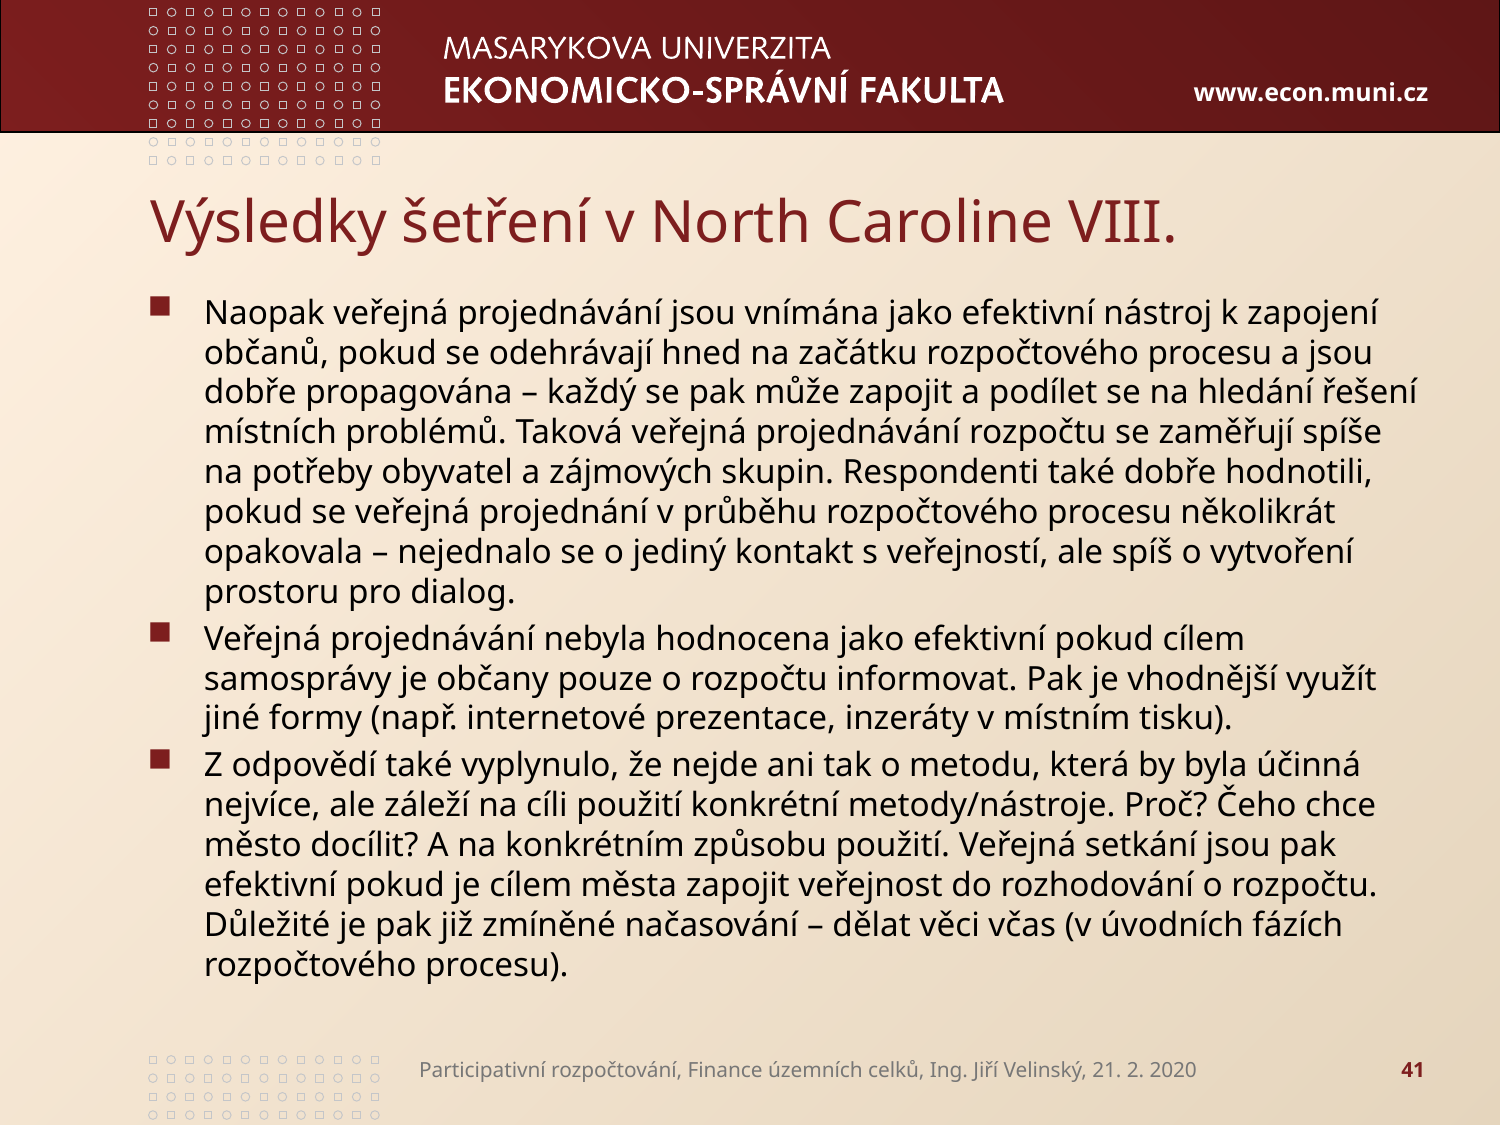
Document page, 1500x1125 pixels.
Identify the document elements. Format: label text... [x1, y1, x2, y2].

title Výsledky šetření v North Caroline VIII. [150, 184, 1425, 268]
footer Participativní rozpočtování, Finance územních celků, Ing. Jiří Velinský, 21. 2. 2020 [419, 1056, 1316, 1100]
slide_number 41 [1316, 1056, 1425, 1100]
list Naopak veřejná projednávání jsou vnímána jako efektivní nástroj k zapojení občanů, pokud se odehrávají hned na začátku rozpočtového procesu a jsou dobře propagována – každý se pak může zapojit a podílet se na hledání řešení místních problémů. Taková veřejná projednávání rozpočtu se zaměřují spíše na potřeby obyvatel a zájmových skupin. Respondenti také dobře hodnotili, pokud se veřejná projednání v průběhu rozpočtového procesu několikrát opakovala – nejednalo se o jediný kontakt s veřejností, ale spíš o vytvoření prostoru pro dialog. Veřejná projednávání nebyla hodnocena jako efektivní pokud cílem samosprávy je občany pouze o rozpočtu informovat. Pak je vhodnější využít jiné formy (např. internetové prezentace, inzeráty v místním tisku). Z odpovědí také vyplynulo, že nejde ani tak o metodu, která by byla účinná nejvíce, ale záleží na cíli použití konkrétní metody/nástroje. Proč? Čeho chce město docílit? A na konkrétním způsobu použití. Veřejná setkání jsou pak efektivní pokud je cílem města zapojit veřejnost do rozhodování o rozpočtu. Důležité je pak již zmíněné načasování – dělat věci včas (v úvodních fázích rozpočtového procesu). [147, 290, 1423, 1006]
